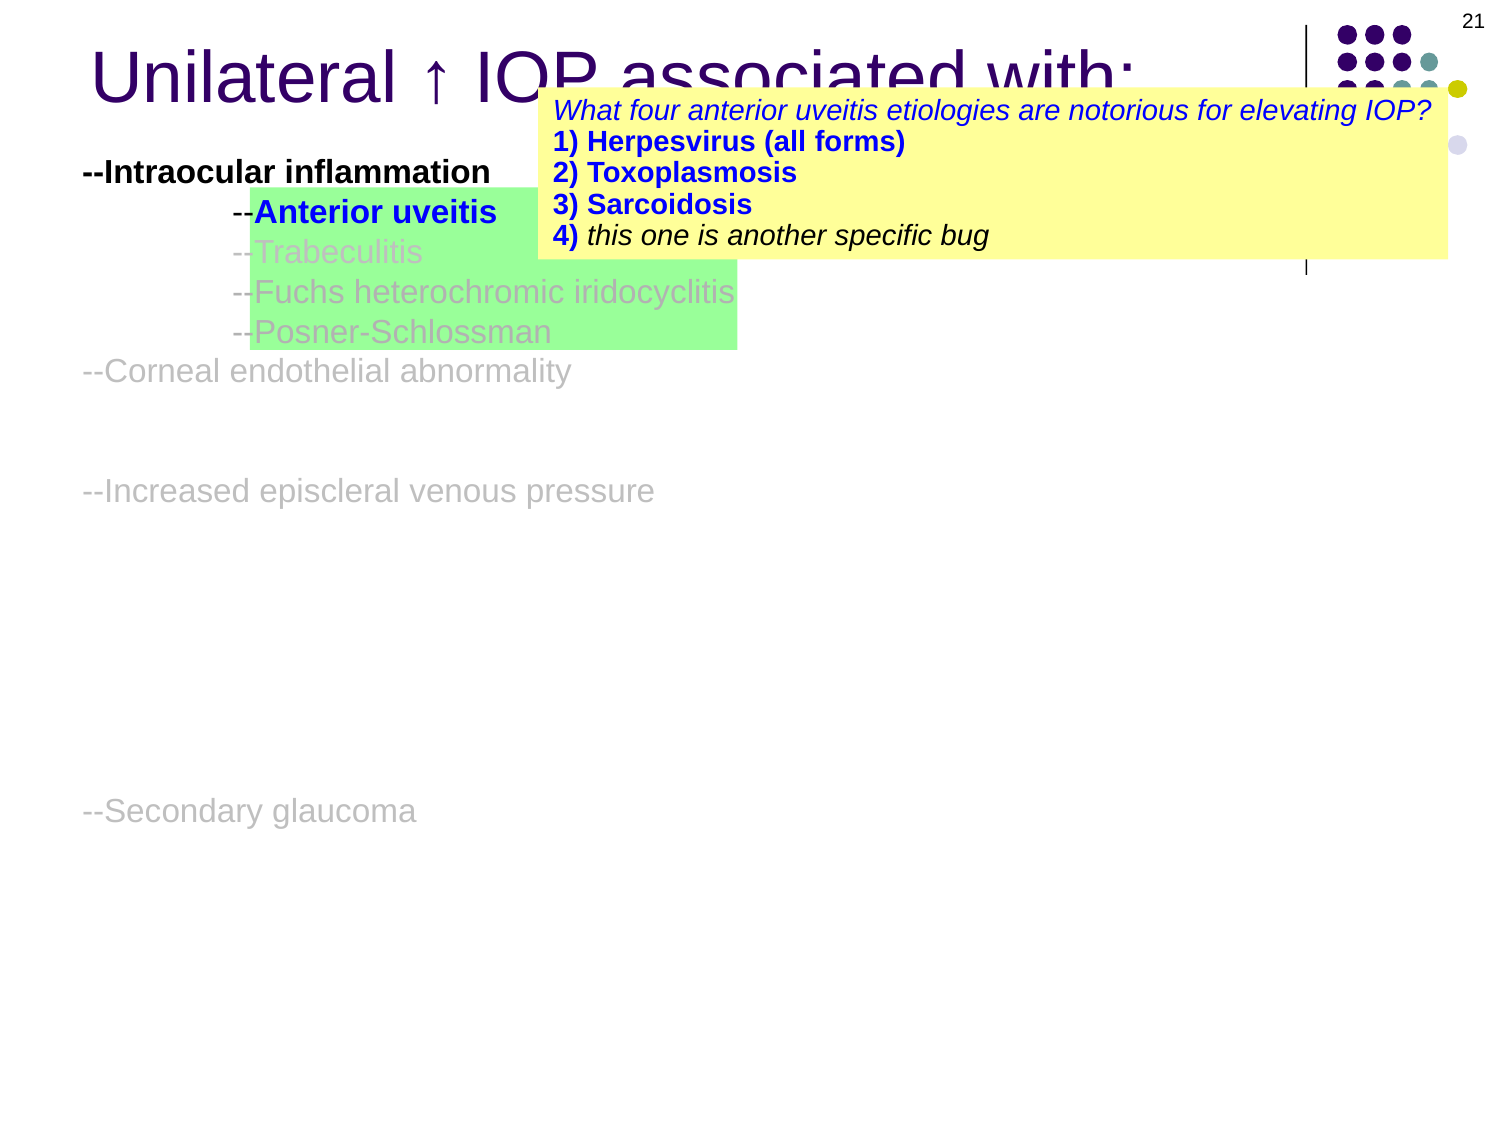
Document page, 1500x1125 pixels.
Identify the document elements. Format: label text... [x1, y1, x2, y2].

text_box --Intraocular inflammation --Anterior uveitis --Trabeculitis --Fuchs heterochromic iridocyclitis --Posner-Schlossman [67, 142, 751, 357]
slide_number 21 [1149, 0, 1500, 75]
title Unilateral ↑ IOP associated with: [75, 20, 1313, 125]
text_box What four anterior uveitis etiologies are notorious for elevating IOP? 1) Herpesvirus (all forms) 2) Toxoplasmosis 3) Sarcoidosis 4) this one is another specific bug [538, 87, 1449, 260]
text_box --Intraocular inflammation --Anterior uveitis --Trabeculitis --Fuchs heterochromic iridocyclitis --Posner-Schlossman --Corneal endothelial abnormality --PPMD --ICE --Increased episcleral venous pressure --CCF --SVC syndrome --Sturge-Weber --Orbital inflammation --cellulitis --pseudotumor --TED --Secondary glaucoma [67, 357, 751, 837]
